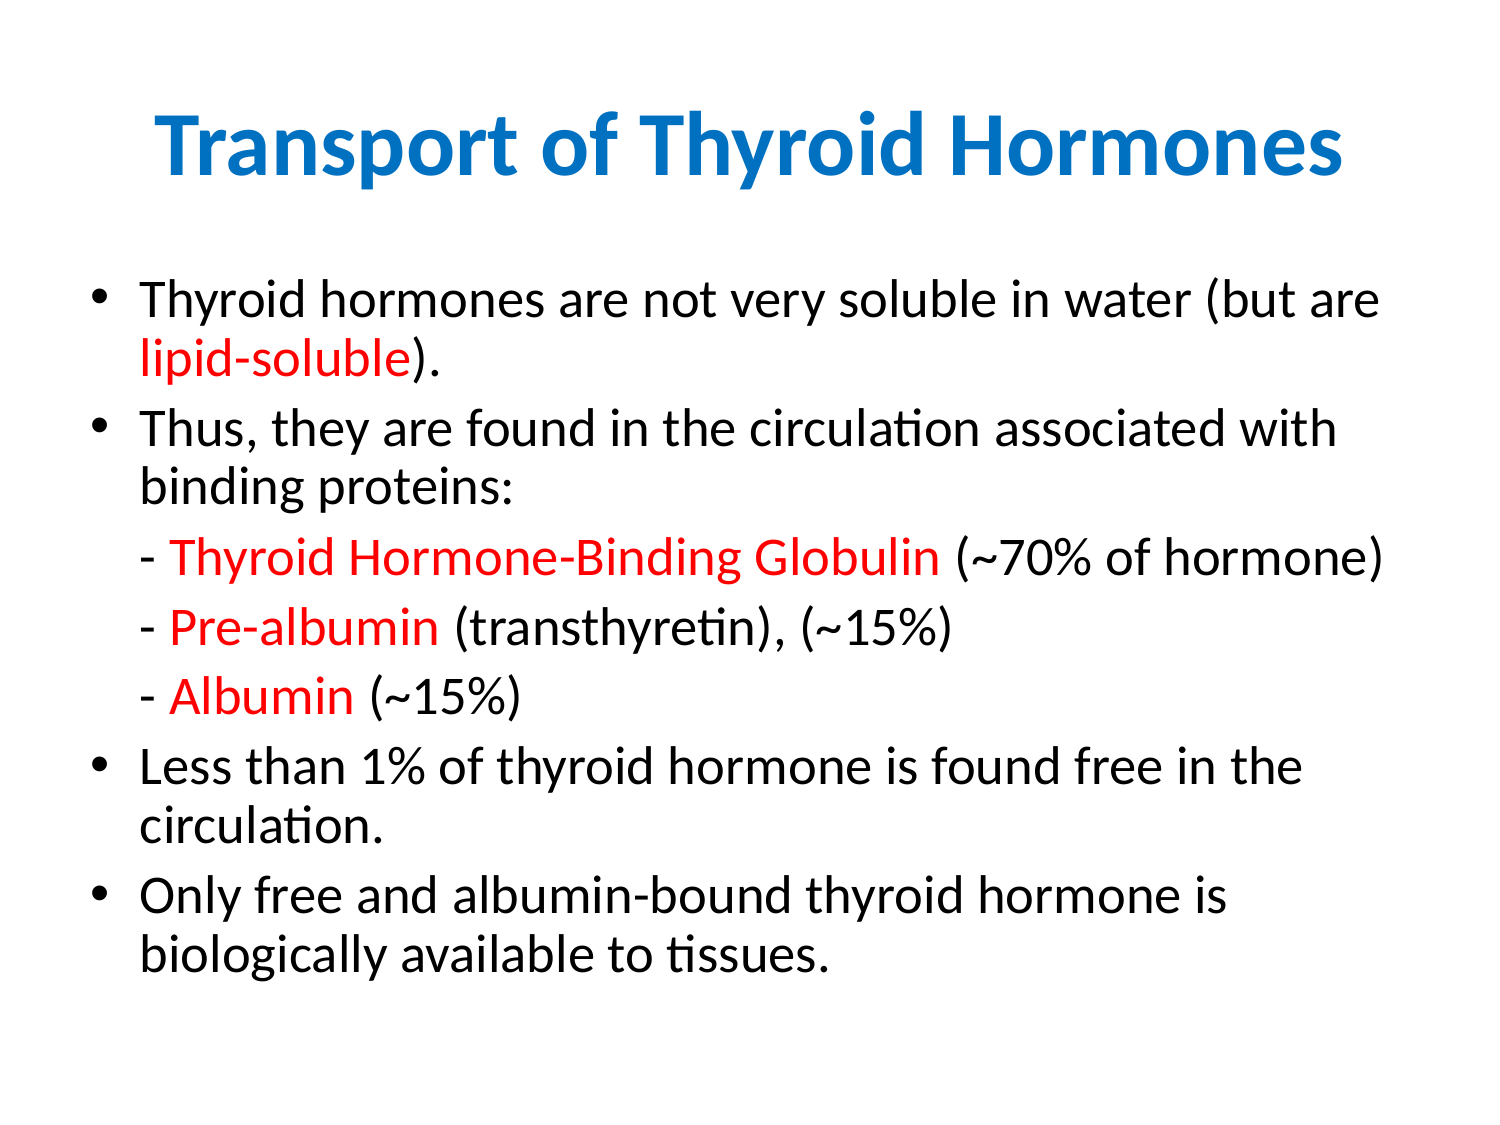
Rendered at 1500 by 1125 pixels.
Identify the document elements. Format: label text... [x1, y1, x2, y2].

list Thyroid hormones are not very soluble in water (but are lipid-soluble). Thus, they are found in the circulation associated with binding proteins: - Thyroid Hormone-Binding Globulin (~70% of hormone) - Pre-albumin (transthyretin), (~15%) - Albumin (~15%) Less than 1% of thyroid hormone is found free in the circulation. Only free and albumin-bound thyroid hormone is biologically available to tissues. [75, 262, 1425, 1005]
title Transport of Thyroid Hormones [75, 45, 1425, 233]
